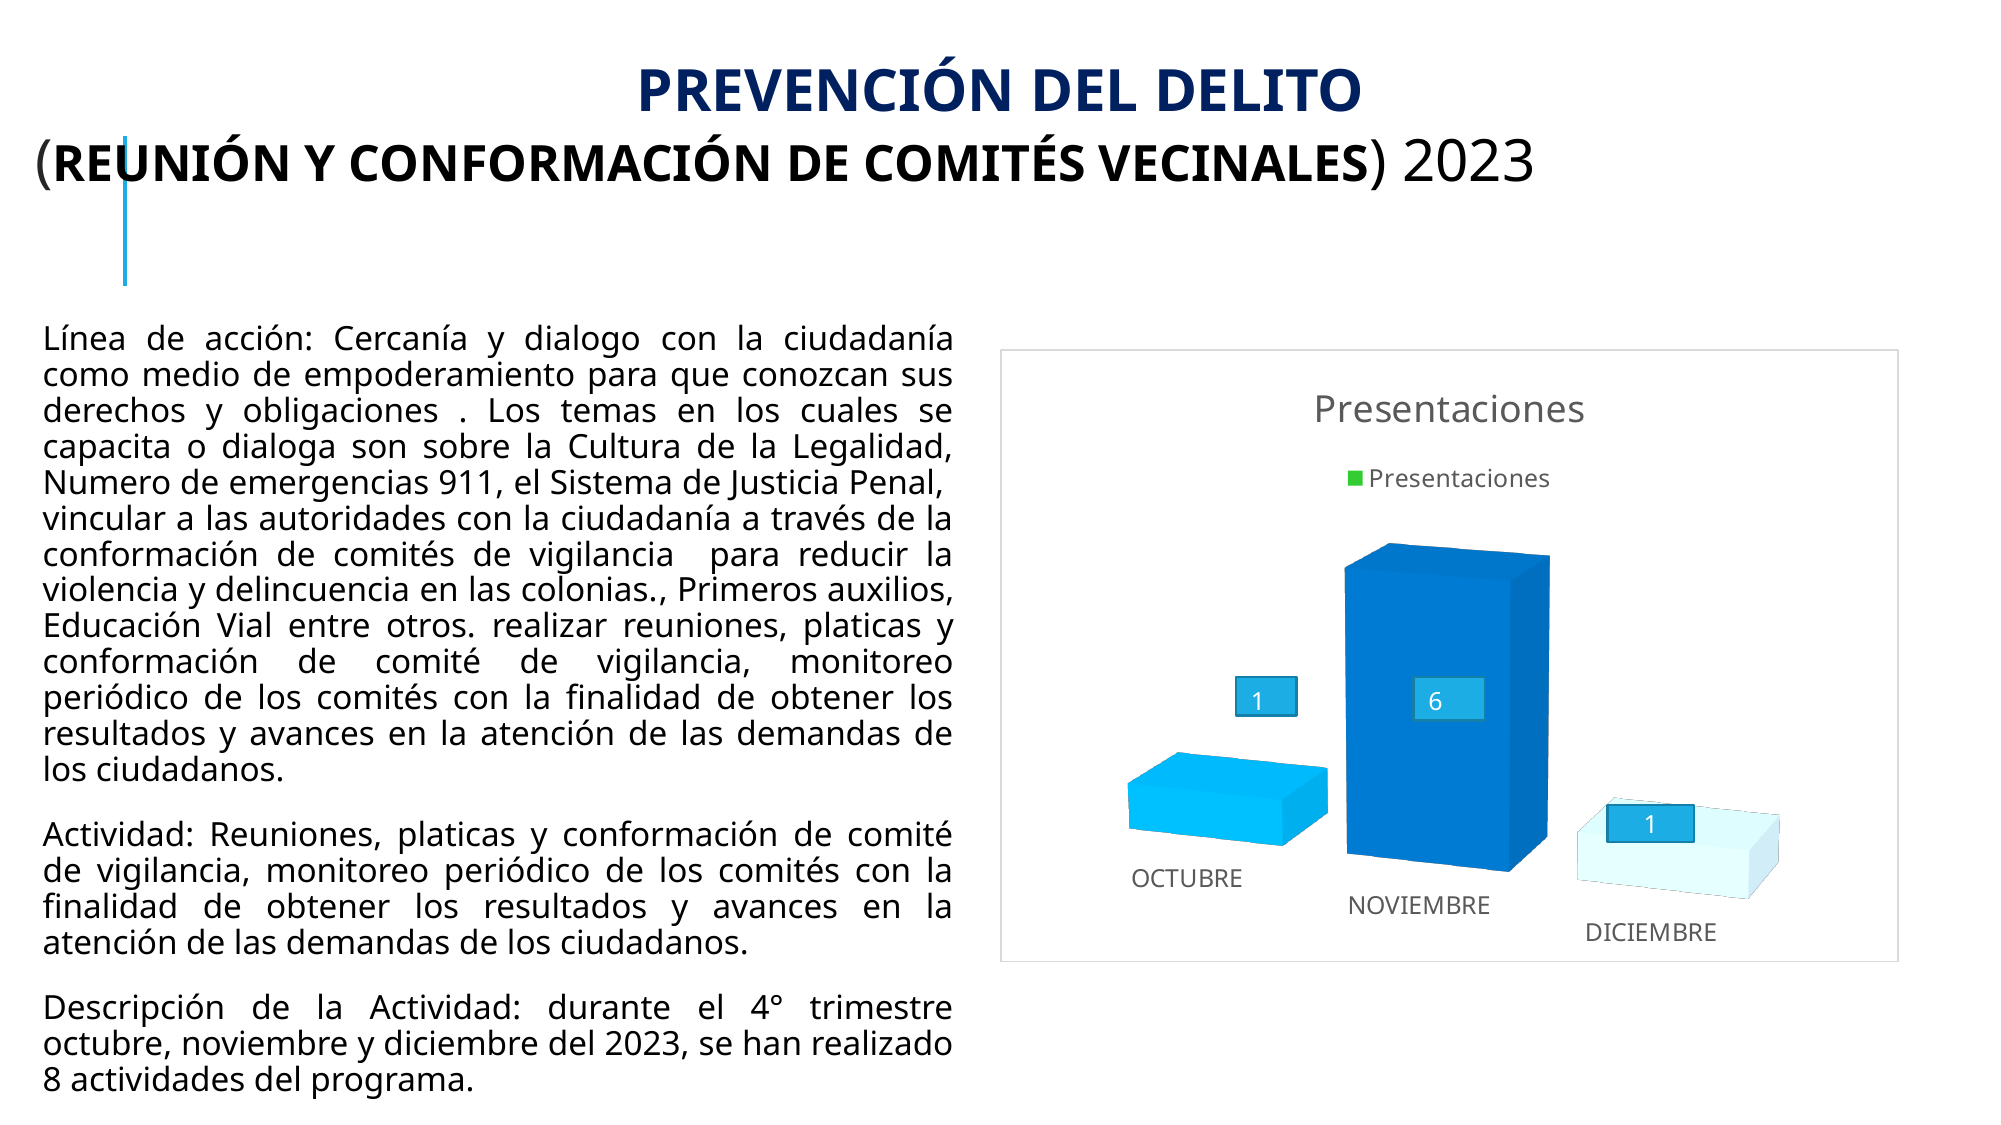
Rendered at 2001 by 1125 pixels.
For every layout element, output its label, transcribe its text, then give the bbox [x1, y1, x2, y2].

list Línea de acción: Cercanía y dialogo con la ciudadanía como medio de empoderamiento para que conozcan sus derechos y obligaciones . Los temas en los cuales se capacita o dialoga son sobre la Cultura de la Legalidad, Numero de emergencias 911, el Sistema de Justicia Penal, vincular a las autoridades con la ciudadanía a través de la conformación de comités de vigilancia para reducir la violencia y delincuencia en las colonias., Primeros auxilios, Educación Vial entre otros. realizar reuniones, platicas y conformación de comité de vigilancia, monitoreo periódico de los comités con la finalidad de obtener los resultados y avances en la atención de las demandas de los ciudadanos. Actividad: Reuniones, platicas y conformación de comité de vigilancia, monitoreo periódico de los comités con la finalidad de obtener los resultados y avances en la atención de las demandas de los ciudadanos. Descripción de la Actividad: durante el 4° trimestre octubre, noviembre y diciembre del 2023, se han realizado 8 actividades del programa. [20, 314, 963, 1060]
text_box PREVENCIÓN DEL DELITO (REUNIÓN Y CONFORMACIÓN DE COMITÉS VECINALES) 2023 [20, 46, 1981, 261]
chart [1000, 348, 1899, 963]
